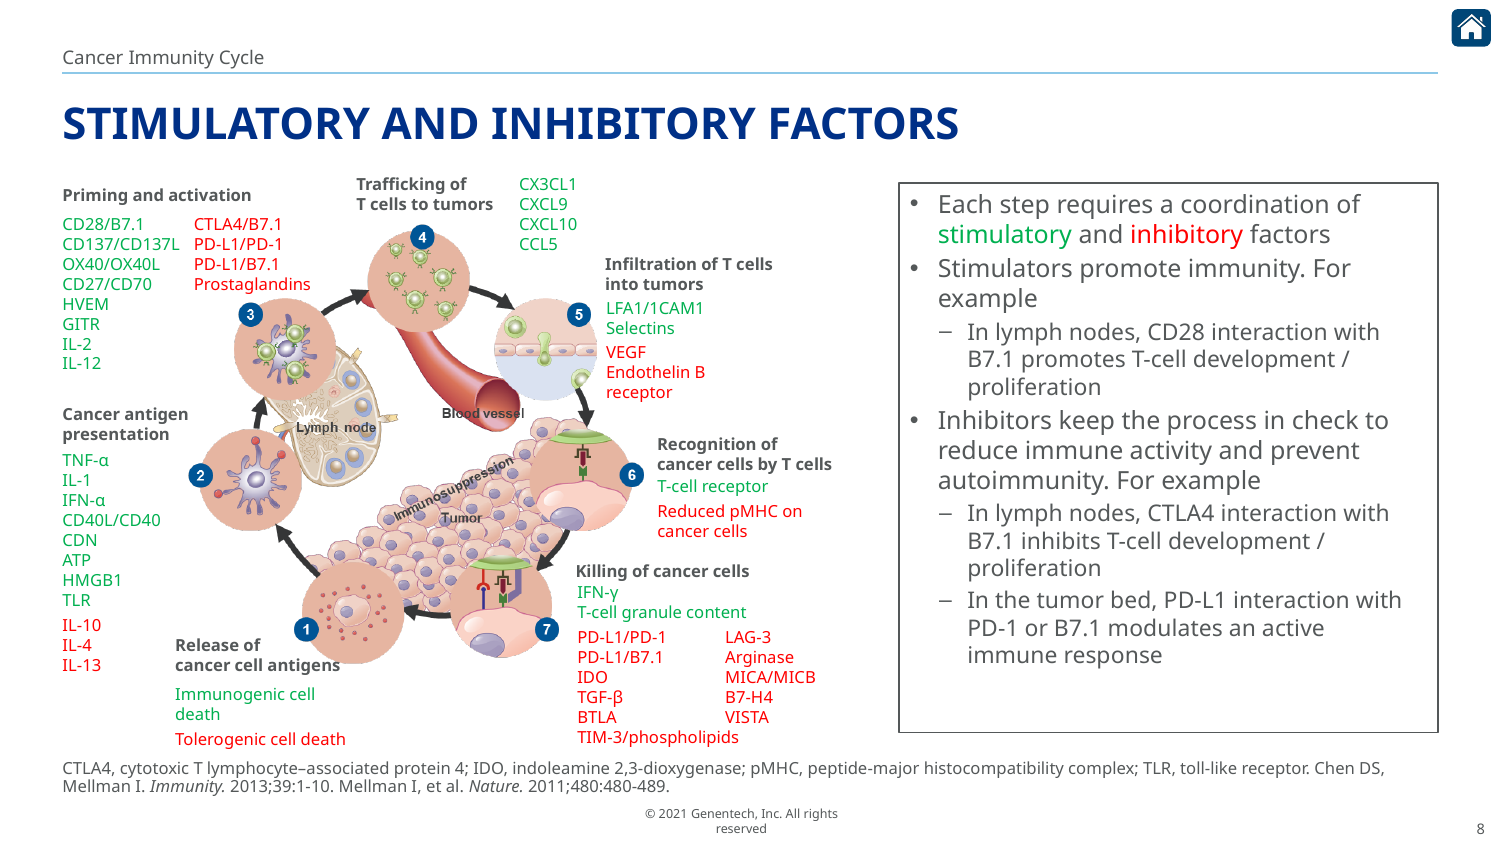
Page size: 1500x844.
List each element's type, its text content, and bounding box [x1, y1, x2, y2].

text_box T-cell receptor Reduced pMHC on cancer cells [657, 475, 845, 541]
picture [187, 222, 645, 665]
text_box LFA1/1CAM1 Selectins VEGF Endothelin B receptor [649, 296, 747, 403]
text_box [1451, 8, 1492, 47]
text_box TNF-α IL-1 IFN-α CD40L/CD40 CDN ATP HMGB1 TLR IL-10 IL-4 IL-13 [62, 450, 251, 677]
text_box CD28/B7.1 CD137/CD137L OX40/OX40L CD27/CD70 HVEM GITR IL-2 IL-12 CTLA4/B7.1 PD-L1/PD-1 PD-L1/B7.1 Prostaglandins [62, 211, 325, 374]
text_box Cancer antigen presentation [62, 403, 182, 444]
text_box Each step requires a coordination of stimulatory and inhibitory factors Stimulators promote immunity. For example In lymph nodes, CD28 interaction with B7.1 promotes T-cell development / proliferation Inhibitors keep the process in check to reduce immune activity and prevent autoimmunity. For example In lymph nodes, CTLA4 interaction with B7.1 inhibits T-cell development / proliferation In the tumor bed, PD-L1 interaction with PD-1 or B7.1 modulates an active immune response [898, 182, 1438, 733]
text_box Immunogenic cell death Tolerogenic cell death [175, 684, 363, 729]
list Cancer Immunity Cycle [62, 48, 1438, 69]
list CTLA4, cytotoxic T lymphocyte–associated protein 4; IDO, indoleamine 2,3-dioxygenase; pMHC, peptide-major histocompatibility complex; TLR, toll-like receptor. Chen DS, Mellman I. Immunity. 2013;39:1-10. Mellman I, et al. Nature. 2011;480:480-489. [62, 778, 1439, 797]
text_box Recognition of cancer cells by T cells [657, 432, 837, 474]
text_box IFN-γ T-cell granule content PD-L1/PD-1 LAG-3 PD-L1/B7.1 Arginase IDO MICA/MICB TGF-β B7-H4 BTLA VISTA TIM-3/phospholipids [577, 582, 865, 748]
text_box Trafficking of T cells to tumors [356, 173, 519, 215]
title Stimulatory and Inhibitory Factors [62, 96, 1438, 204]
text_box CX3CL1 CXCL9 CXCL10 CCL5 [519, 173, 660, 255]
text_box Infiltration of T cells into tumors [649, 253, 815, 294]
text_box Killing of cancer cells [649, 561, 820, 582]
text_box Release of cancer cell antigens [175, 635, 363, 676]
text_box Priming and activation [62, 184, 300, 205]
